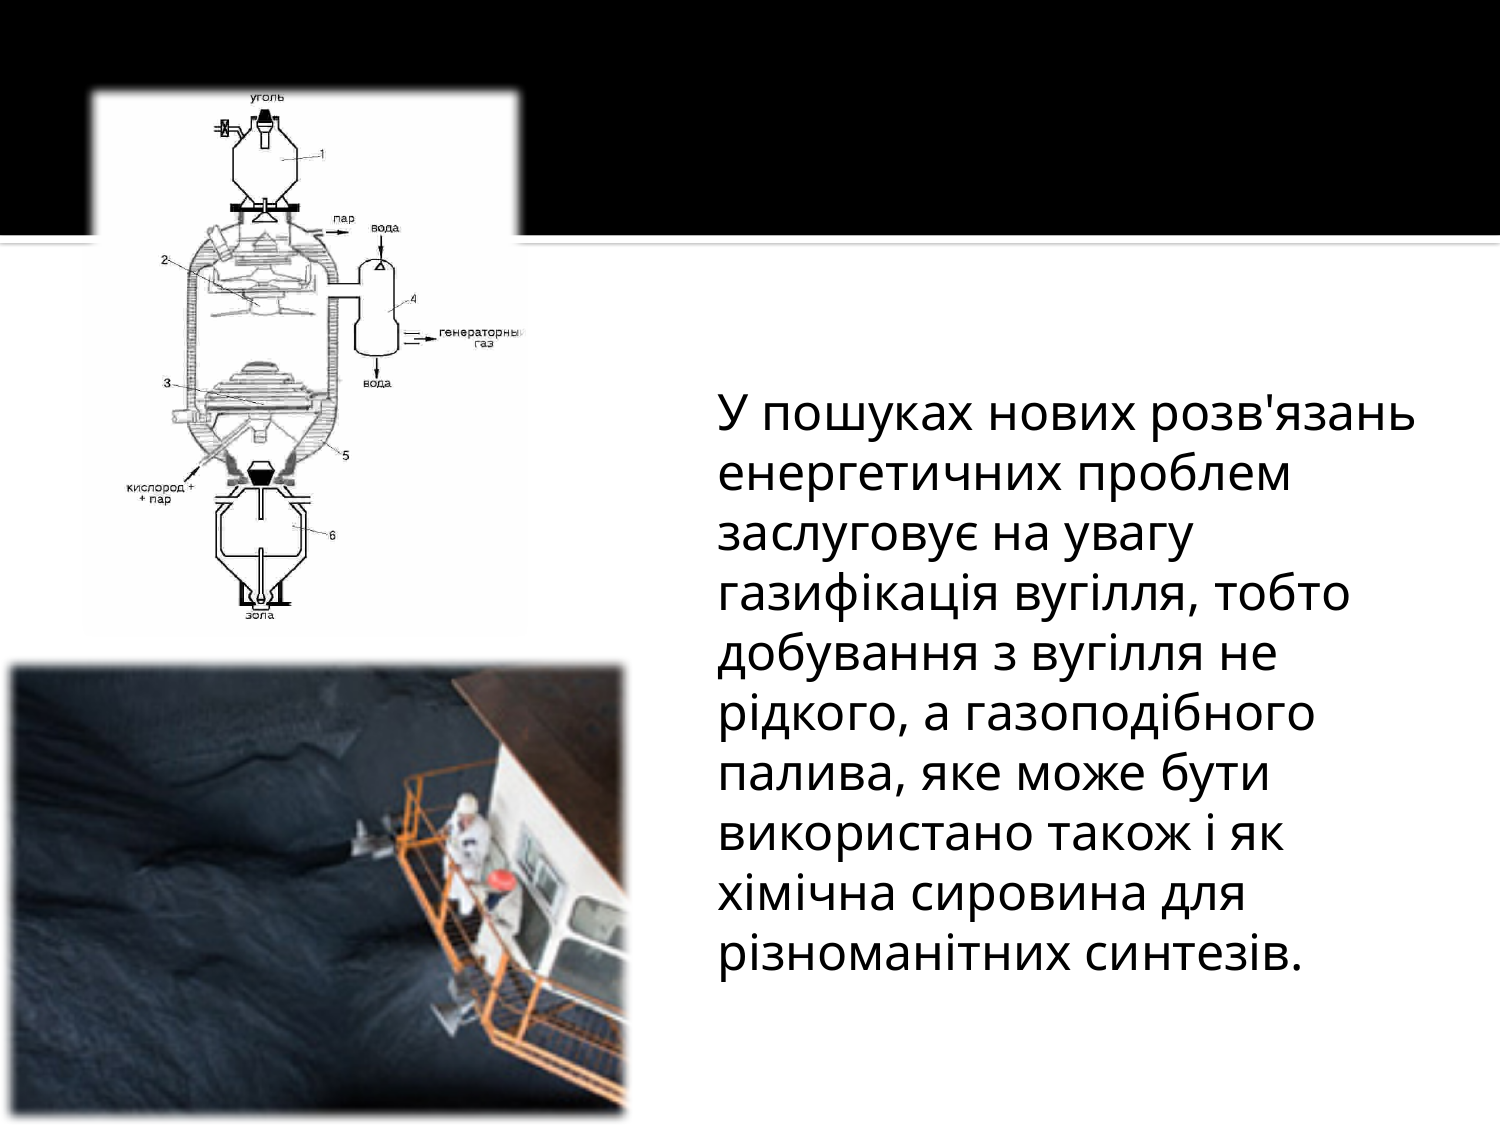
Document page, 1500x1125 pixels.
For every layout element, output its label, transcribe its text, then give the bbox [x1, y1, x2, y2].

text_box У пошуках нових розв'язань енергетичних проблем заслуговує на увагу газифікація вугілля, тобто добування з вугілля не рідкого, а газоподібного палива, яке може бути використано також і як хімічна сировина для різноманітних синтезів. [702, 373, 1471, 989]
picture [0, 655, 633, 1125]
picture [81, 81, 528, 637]
